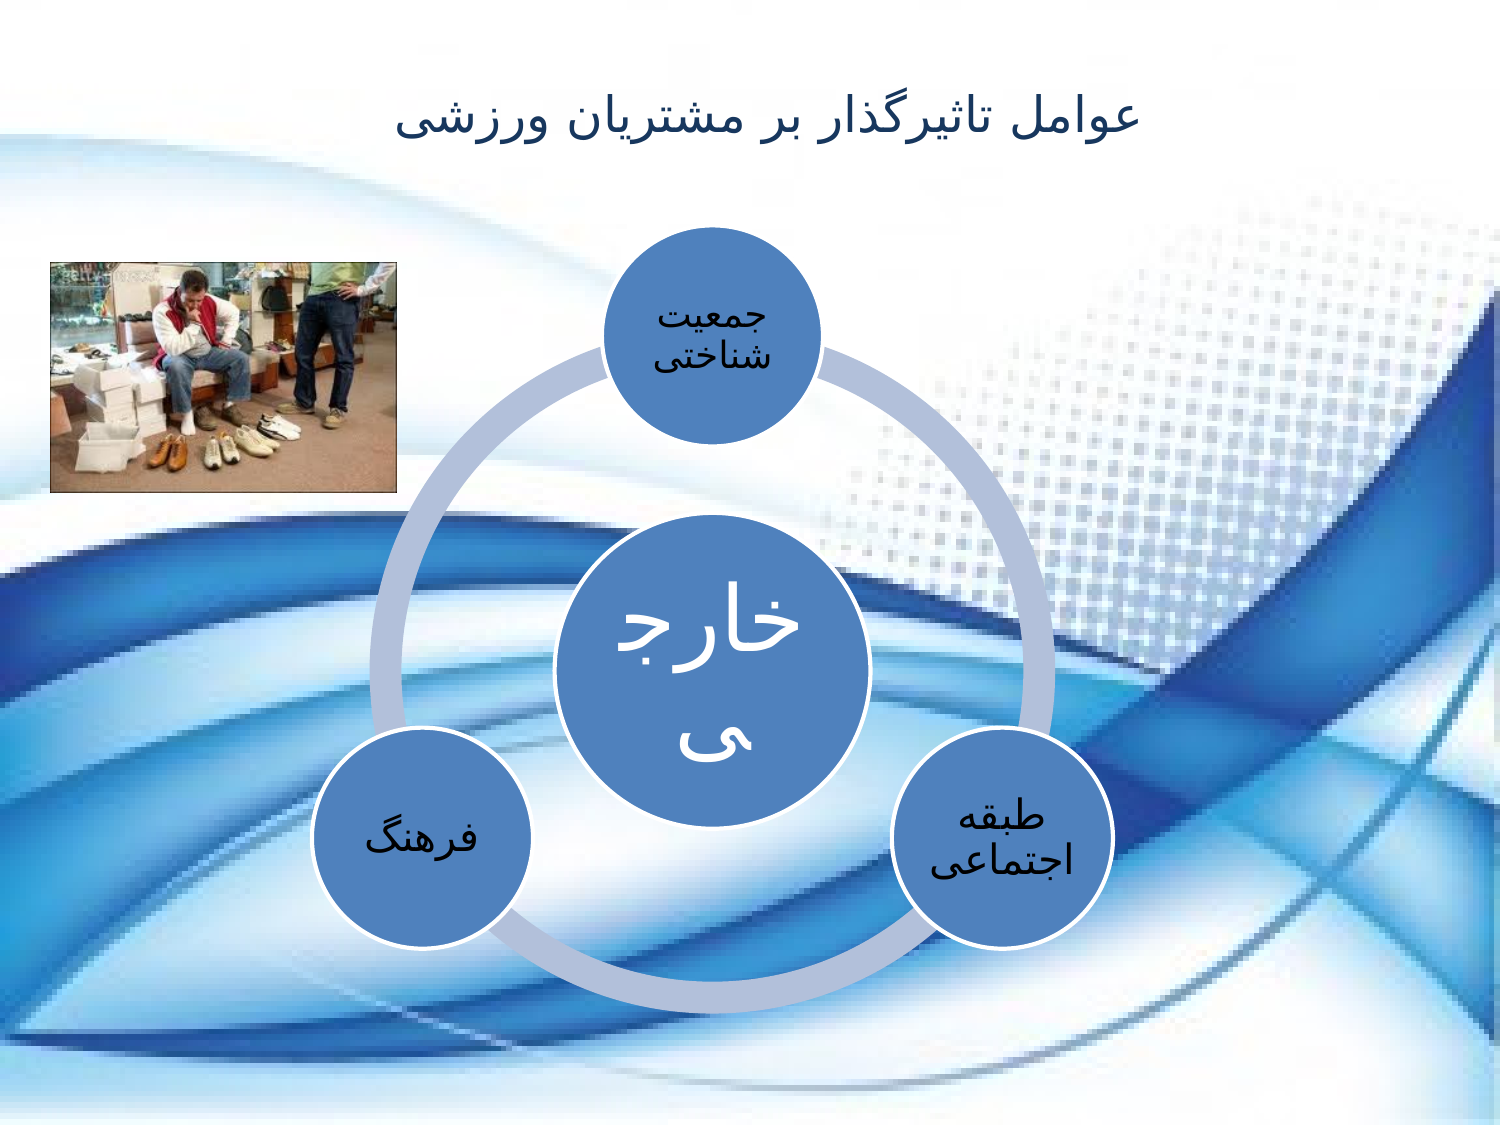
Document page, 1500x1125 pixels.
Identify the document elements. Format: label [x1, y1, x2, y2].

text_box [149, 224, 1276, 1059]
picture [0, 0, 1500, 1125]
